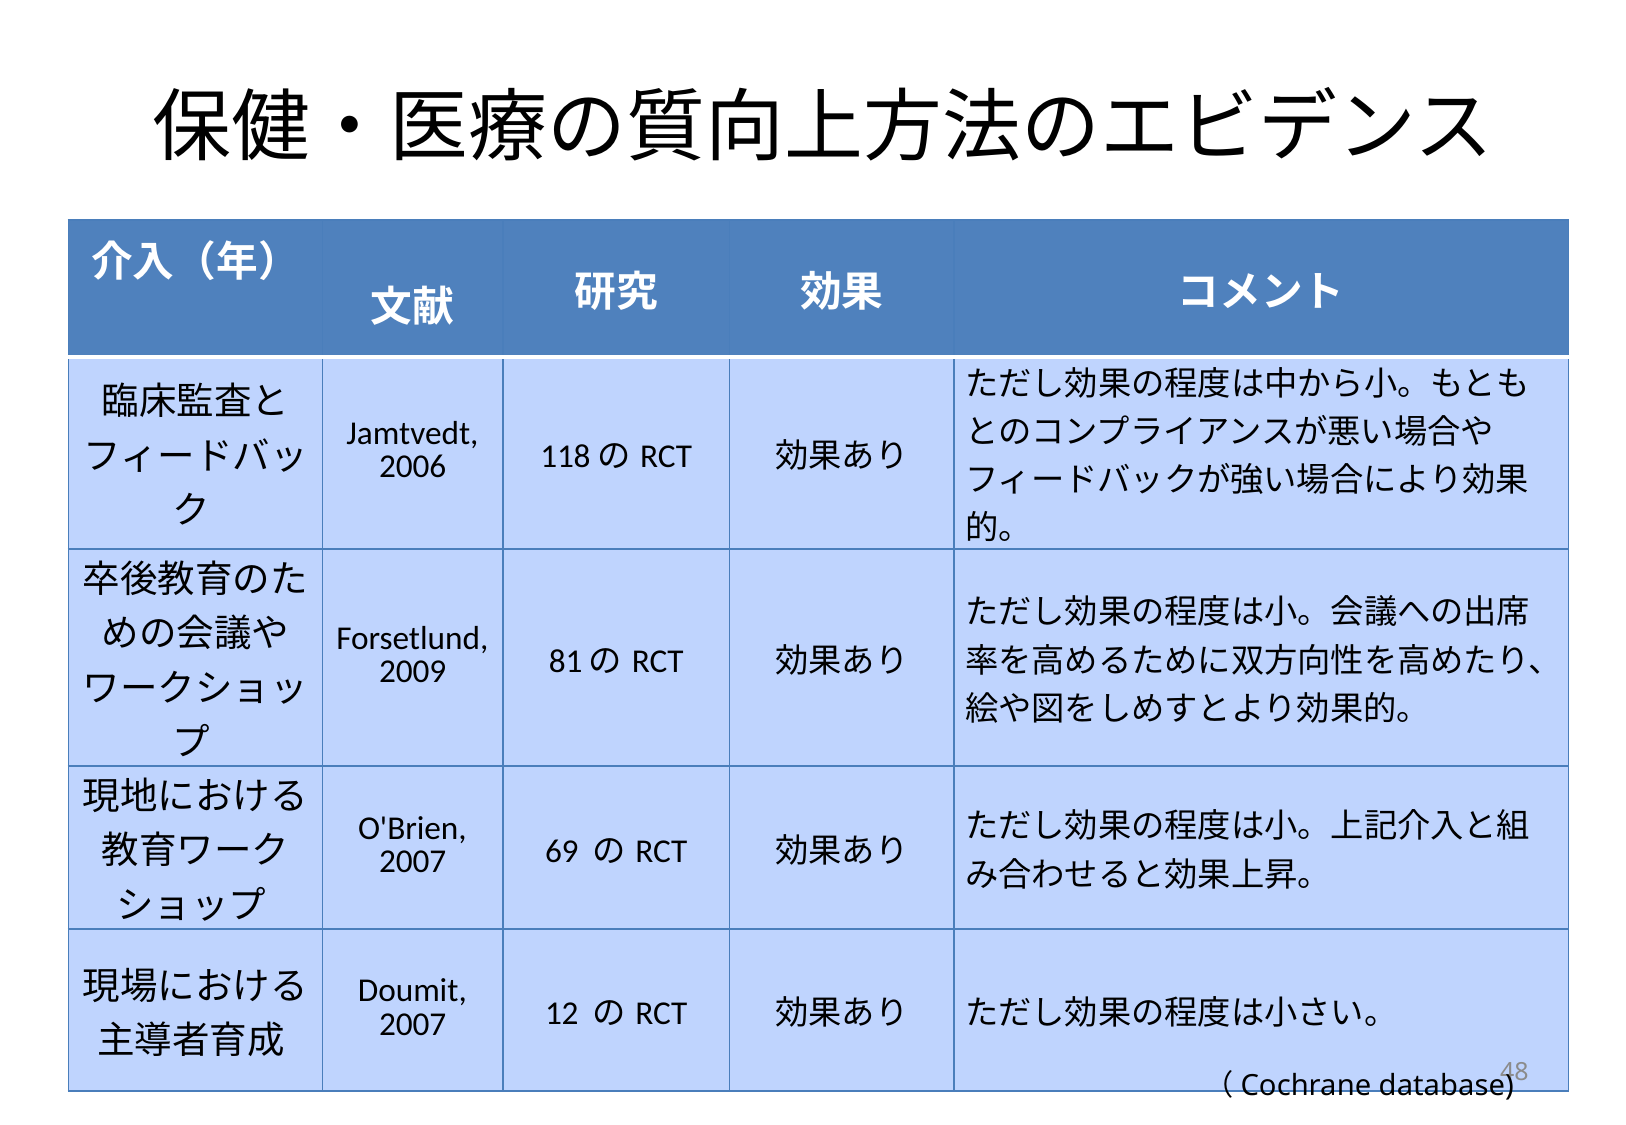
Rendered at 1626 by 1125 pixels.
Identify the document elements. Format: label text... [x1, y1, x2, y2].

table_cell 81のRCT [504, 550, 729, 765]
table_cell 12 のRCT [504, 930, 729, 1090]
table_cell Doumit, 2007 [323, 930, 502, 1090]
table_cell O'Brien, 2007 [323, 767, 502, 928]
table_cell 効果あり [730, 359, 953, 548]
table_header 介入（年） [69, 221, 322, 355]
table_cell 69 のRCT [504, 767, 729, 928]
table_cell 効果あり [730, 930, 953, 1090]
title 保健・医療の質向上方法のエビデンス [91, 54, 1555, 186]
table_cell ただし効果の程度は小。会議への出席率を高めるために双方向性を高めたり、絵や図をしめすとより効果的。 [955, 550, 1568, 765]
table_cell 現地における教育ワークショップ [69, 767, 322, 928]
table_cell 効果あり [730, 550, 953, 765]
slide_number 48 [1164, 1042, 1544, 1103]
table_cell 臨床監査と フィードバック [69, 359, 322, 548]
text_box （Cochrane database) [1189, 1058, 1530, 1109]
table_header 文献 [323, 221, 502, 355]
table_cell 卒後教育のための会議やワークショップ [69, 550, 322, 765]
table_cell ただし効果の程度は中から小。もともとのコンプライアンスが悪い場合やフィードバックが強い場合により効果的。 [955, 359, 1568, 548]
table_header 研究 [504, 221, 729, 355]
table_cell ただし効果の程度は小さい。 [955, 930, 1568, 1090]
table_cell ただし効果の程度は小。上記介入と組み合わせると効果上昇。 [955, 767, 1568, 928]
table_cell 118のRCT [504, 359, 729, 548]
table_cell Forsetlund, 2009 [323, 550, 502, 765]
table_header コメント [955, 221, 1568, 355]
table_cell 効果あり [730, 767, 953, 928]
table_cell 現場における 主導者育成 [69, 930, 322, 1090]
table_cell Jamtvedt, 2006 [323, 359, 502, 548]
table_header 効果 [730, 221, 953, 355]
